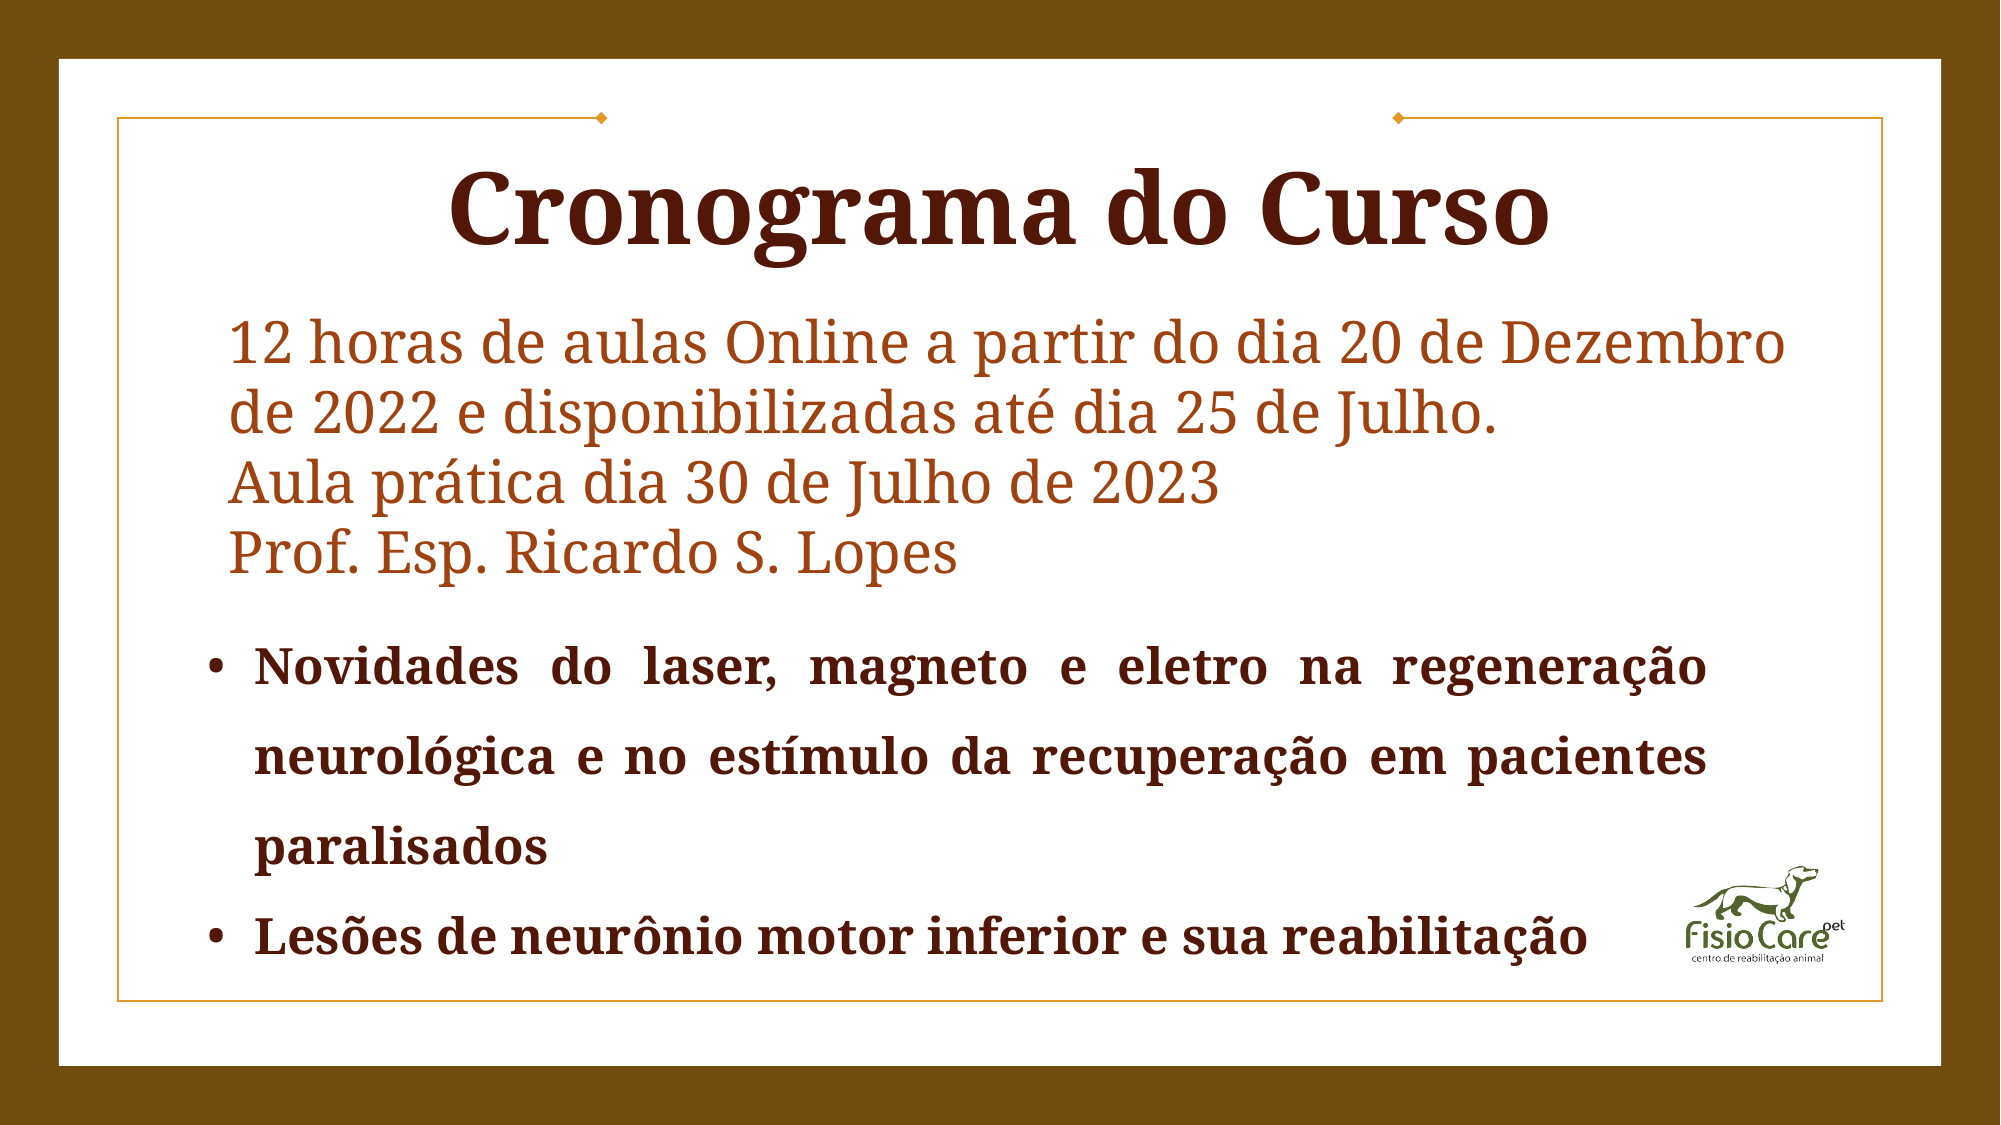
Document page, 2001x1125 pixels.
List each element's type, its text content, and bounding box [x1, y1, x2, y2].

text_box 12 horas de aulas Online a partir do dia 20 de Dezembro de 2022 e disponibilizadas até dia 25 de Julho. Aula prática dia 30 de Julho de 2023 Prof. Esp. Ricardo S. Lopes [214, 297, 1808, 593]
text_box Novidades do laser, magneto e eletro na regeneração neurológica e no estímulo da recuperação em pacientes paralisados Lesões de neurônio motor inferior e sua reabilitação [192, 596, 1724, 1062]
title Cronograma do Curso [137, 146, 1863, 278]
picture [1601, 749, 1929, 1077]
